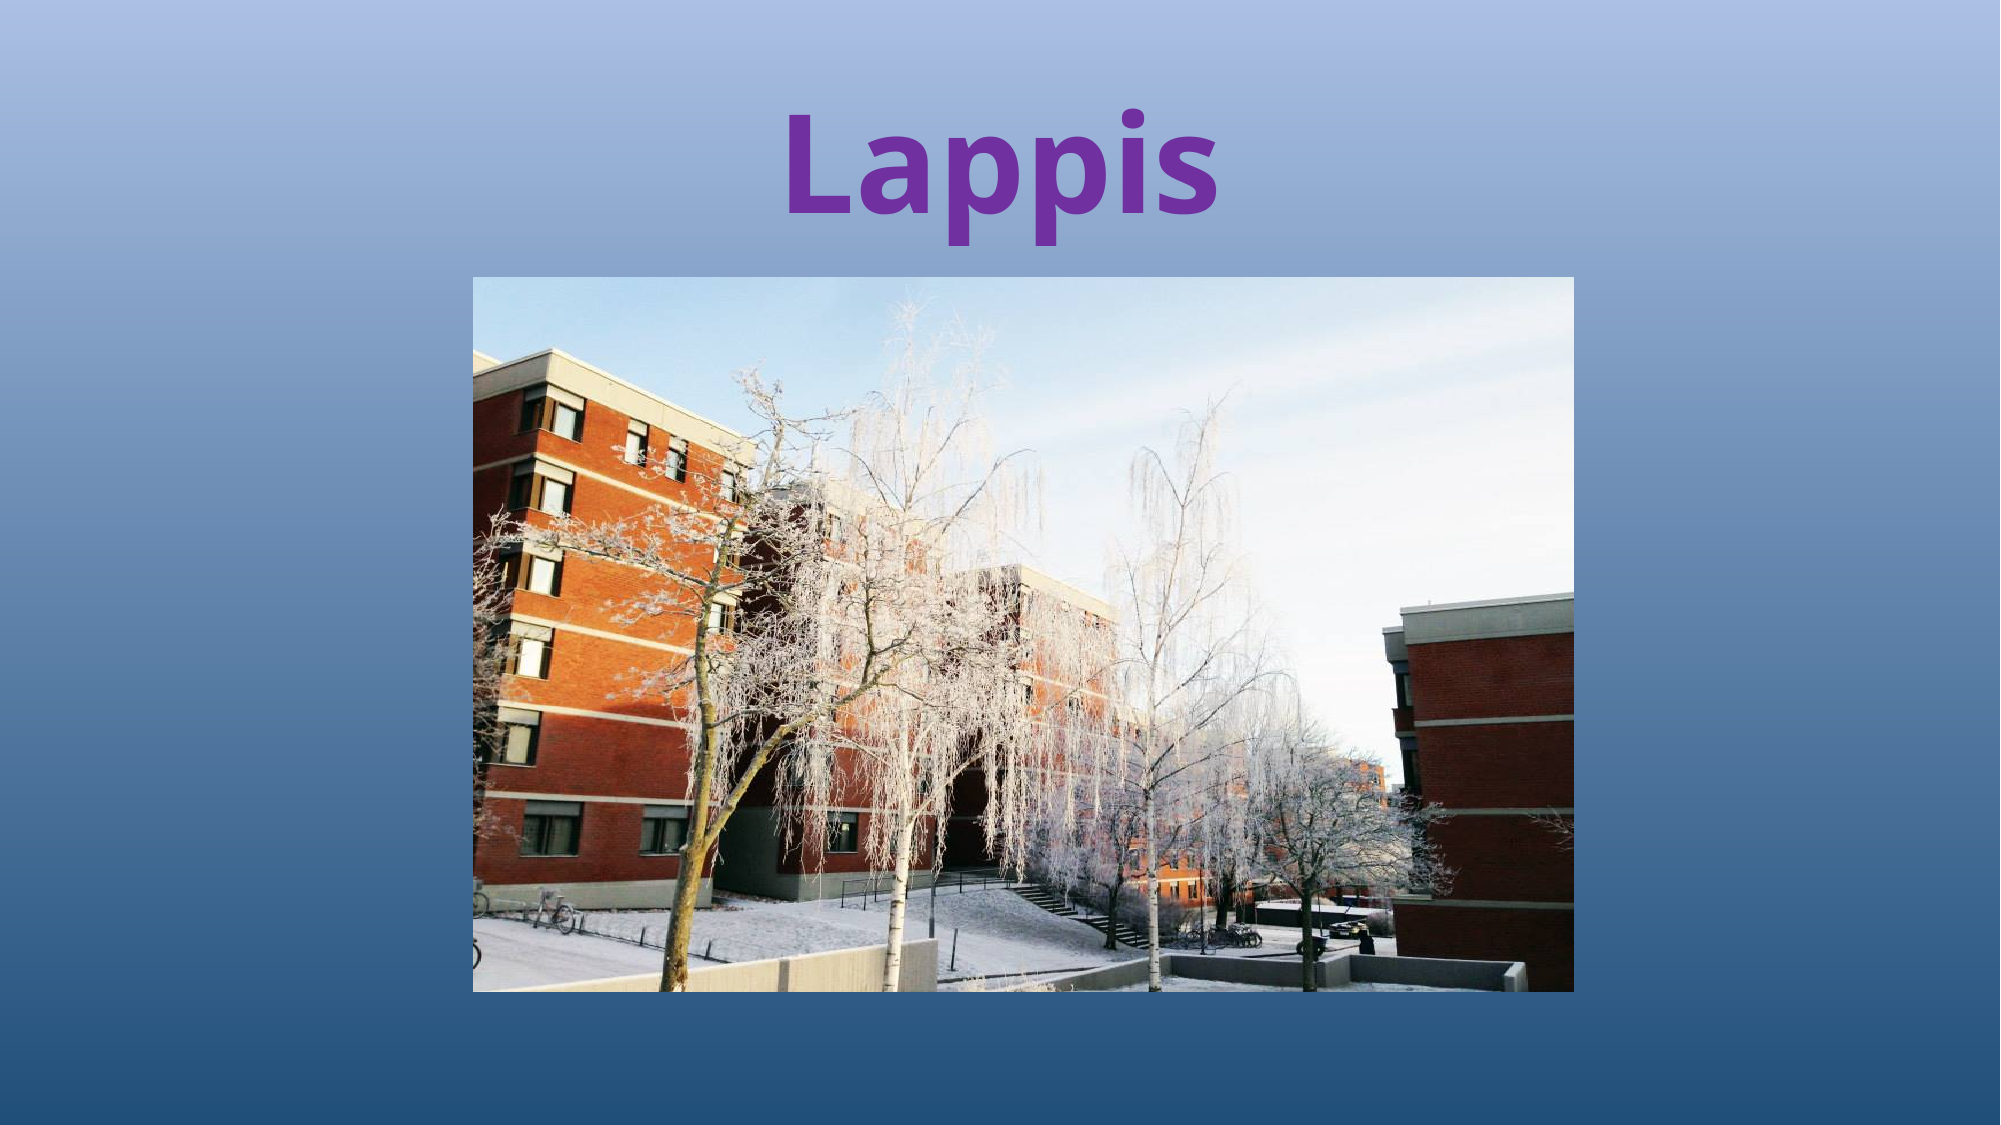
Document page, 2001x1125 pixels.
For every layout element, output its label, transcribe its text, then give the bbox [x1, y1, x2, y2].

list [472, 277, 1574, 992]
title Lappis [137, 59, 1863, 278]
